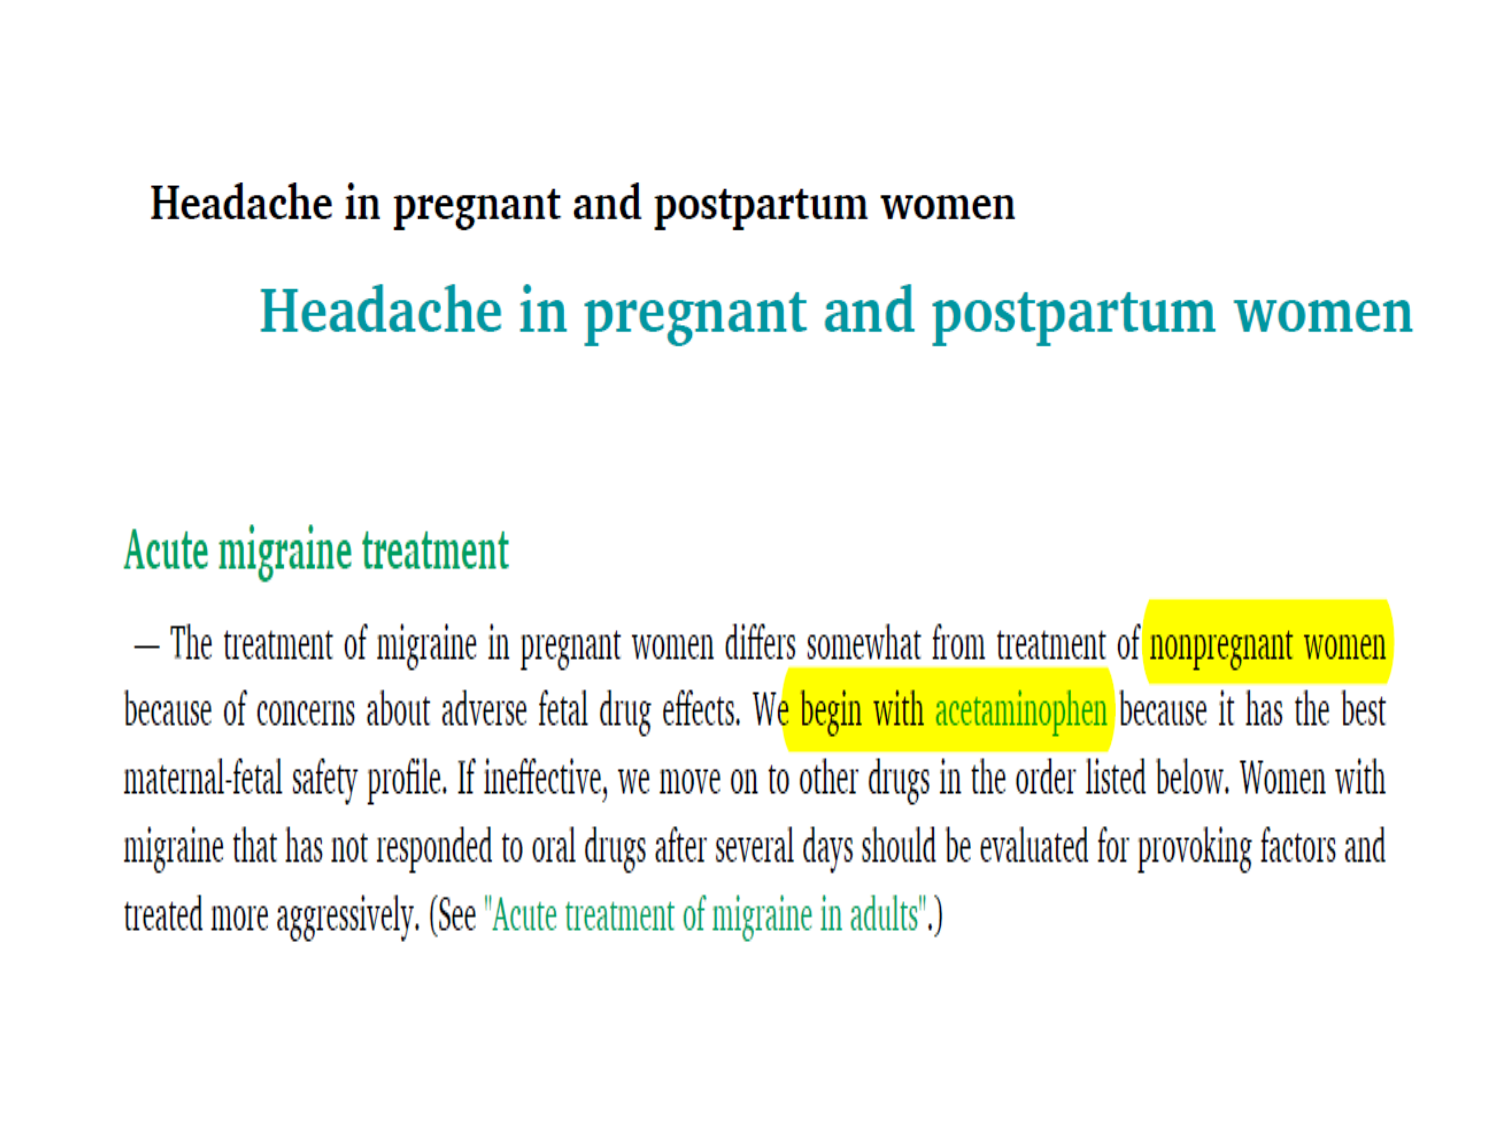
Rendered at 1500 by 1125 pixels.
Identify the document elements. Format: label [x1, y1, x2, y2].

picture [74, 512, 1451, 976]
picture [112, 124, 1468, 376]
